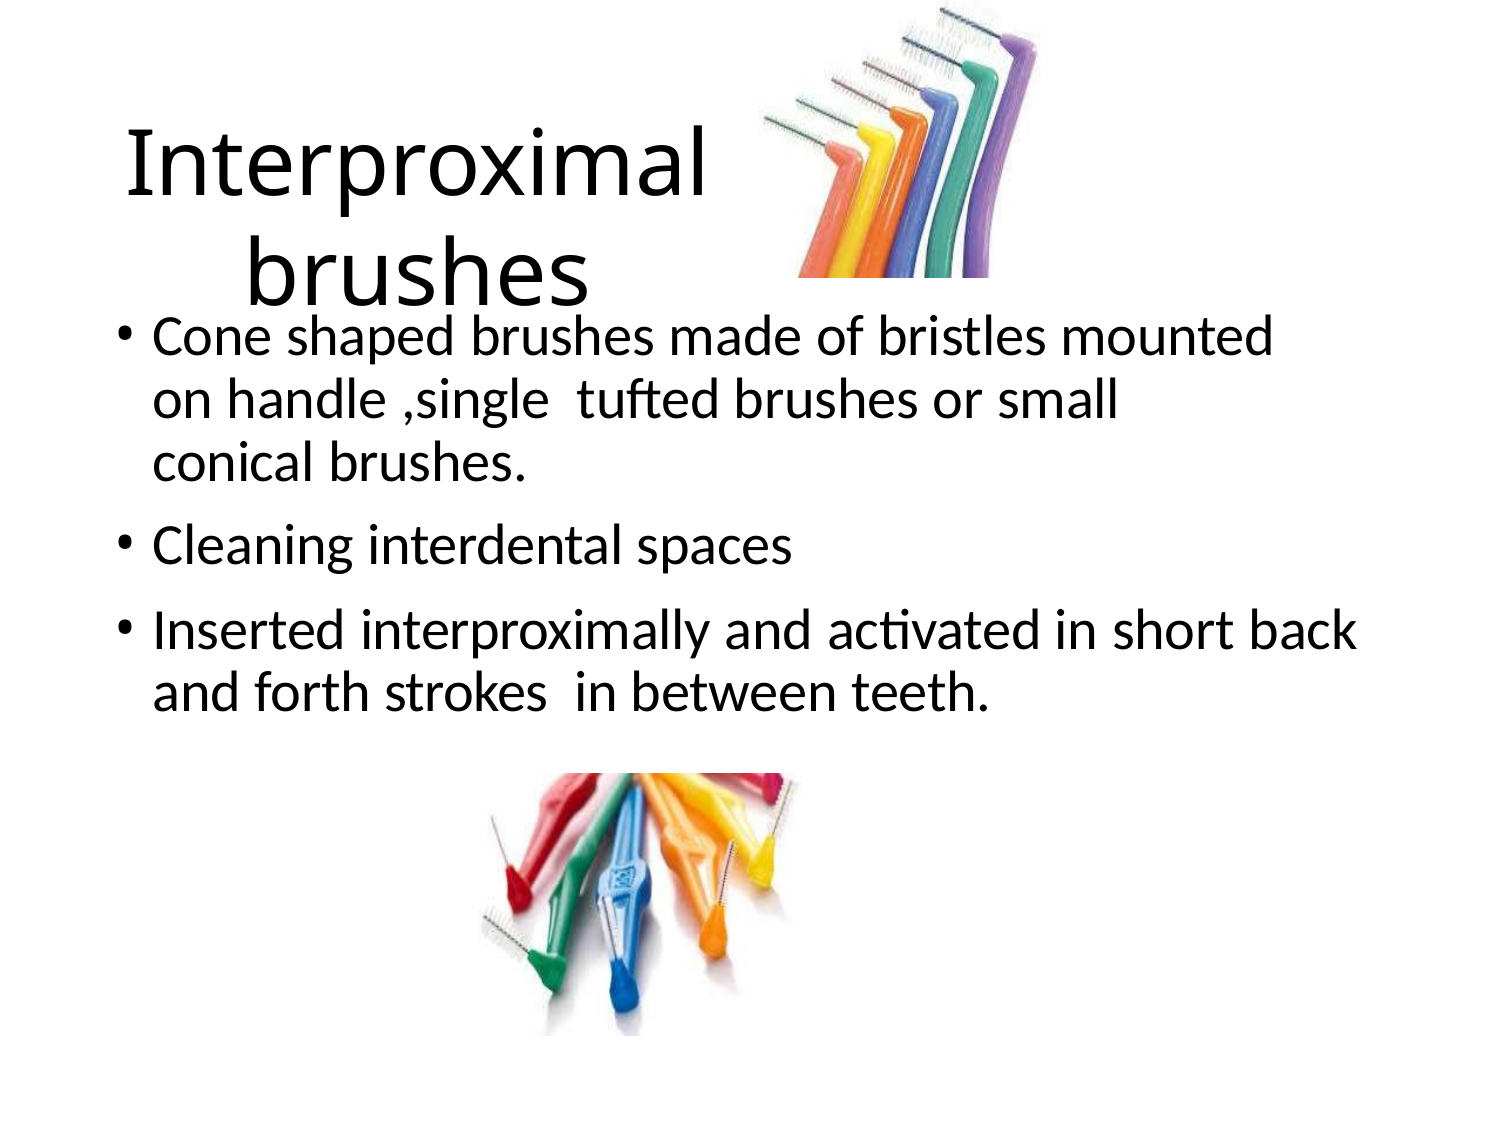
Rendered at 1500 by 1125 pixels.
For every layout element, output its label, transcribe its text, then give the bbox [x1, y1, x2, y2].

text_box Cone shaped brushes made of bristles mounted on handle ,single tufted brushes or small conical brushes. Cleaning interdental spaces Inserted interproximally and activated in short back and forth strokes in between teeth. [112, 294, 1368, 724]
title Interproximal brushes [112, 101, 721, 294]
picture [477, 773, 803, 1036]
picture [758, 0, 1050, 278]
